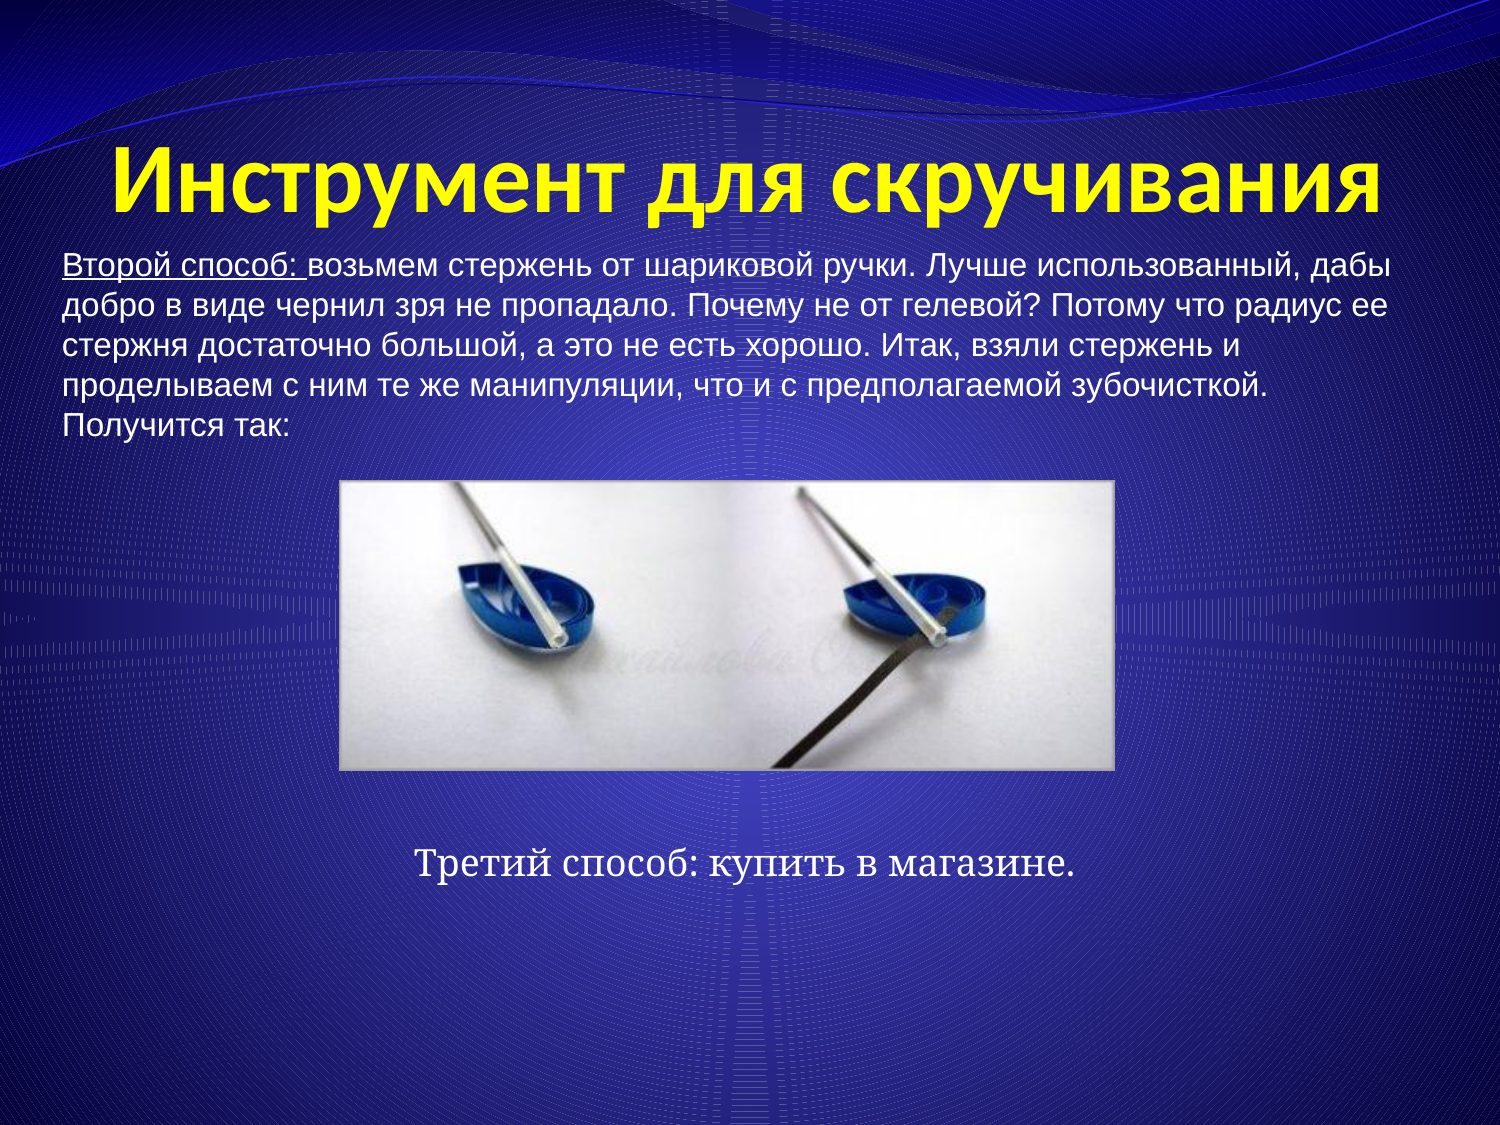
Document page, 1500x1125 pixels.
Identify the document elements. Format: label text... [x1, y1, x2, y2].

text_box Третий способ: купить в магазине. [399, 831, 1091, 892]
text_box Второй способ: возьмем стержень от шариковой ручки. Лучше использованный, дабы добро в виде чернил зря не пропадало. Почему не от гелевой? Потому что радиус ее стержня достаточно большой, а это не есть хорошо. Итак, взяли стержень и проделываем с ним те же манипуляции, что и с предполагаемой зубочисткой. Получится так: [46, 235, 1442, 451]
picture [339, 480, 1116, 772]
title Инструмент для скручивания [105, 46, 1394, 232]
